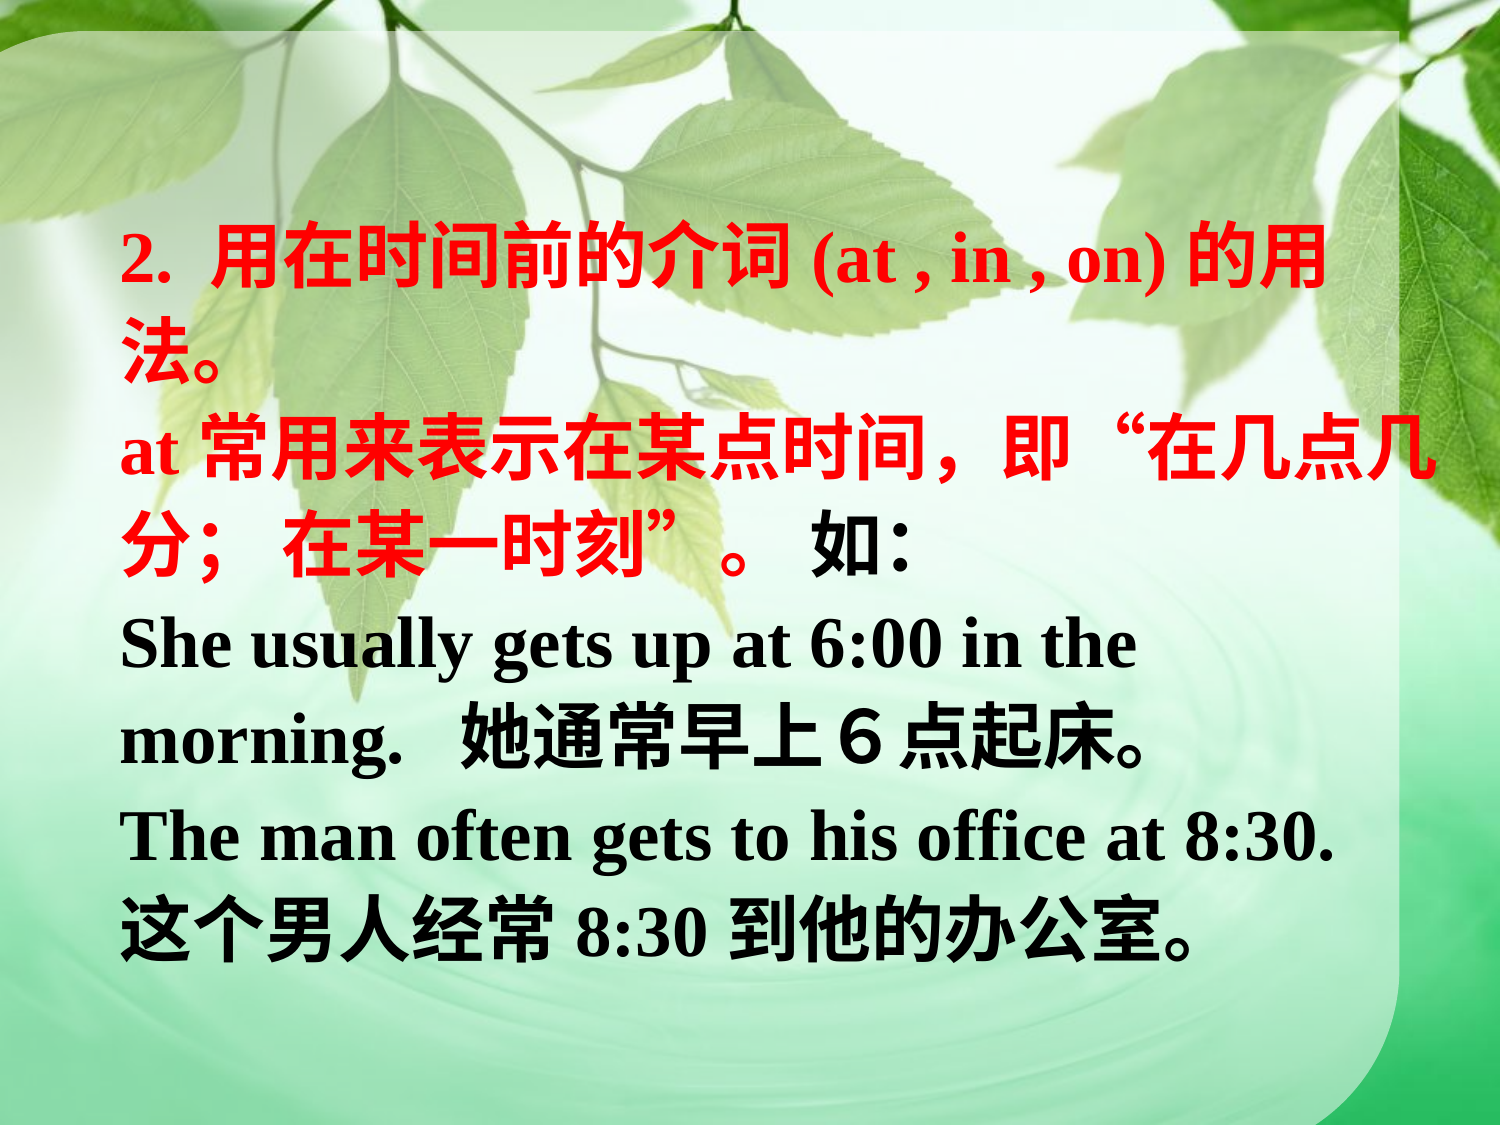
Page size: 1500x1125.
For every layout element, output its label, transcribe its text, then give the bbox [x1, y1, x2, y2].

picture [0, 0, 1500, 1125]
text_box 2. 用在时间前的介词(at , in , on)的用法。 at常用来表示在某点时间，即“在几点几分； 在某一时刻”。 如： She usually gets up at 6:00 in the morning. 她通常早上６点起床。 The man often gets to his office at 8:30. 这个男人经常8:30到他的办公室。 [104, 193, 1459, 979]
